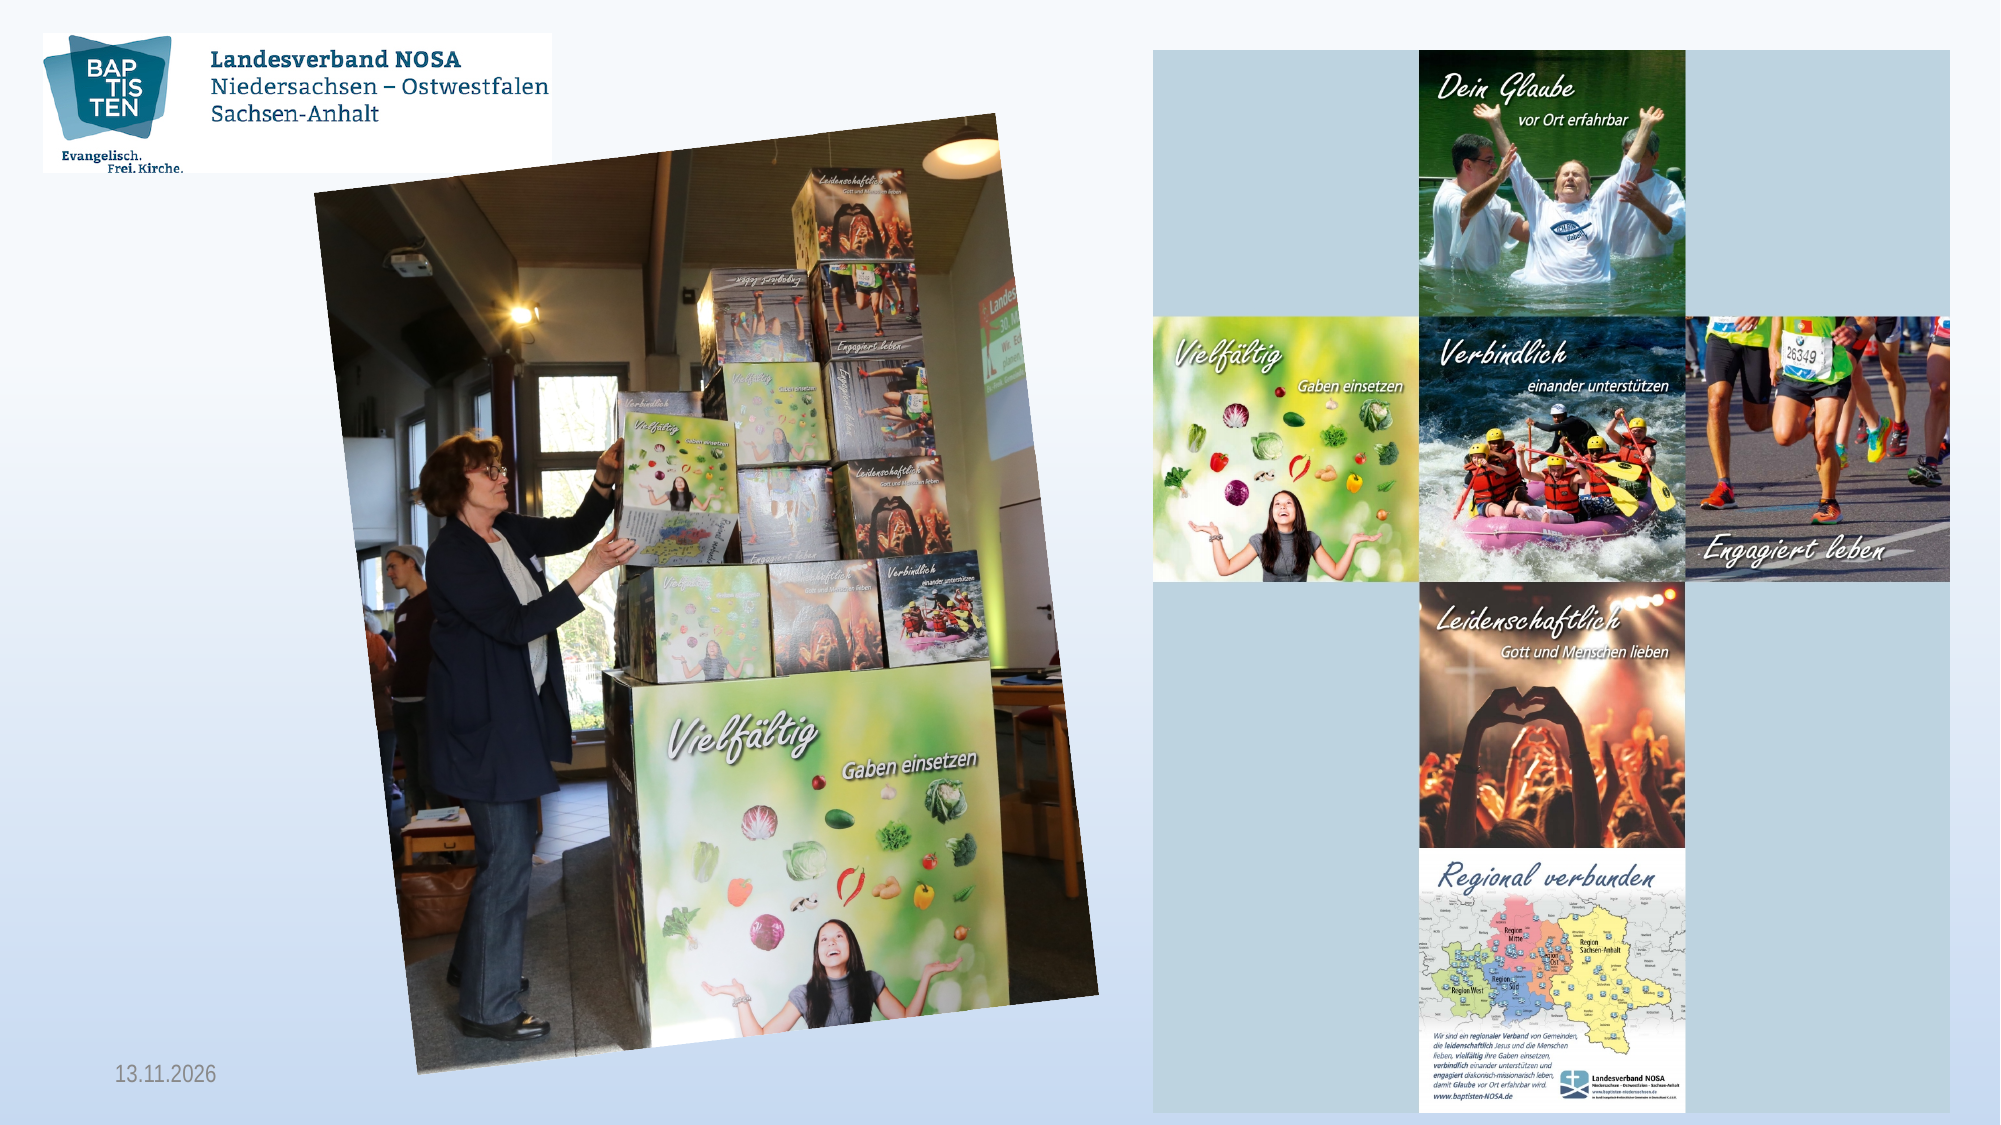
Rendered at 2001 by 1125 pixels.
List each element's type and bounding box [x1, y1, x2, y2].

list [1153, 50, 1950, 1113]
picture [43, 33, 1099, 1075]
slide_number [99, 1042, 567, 1103]
